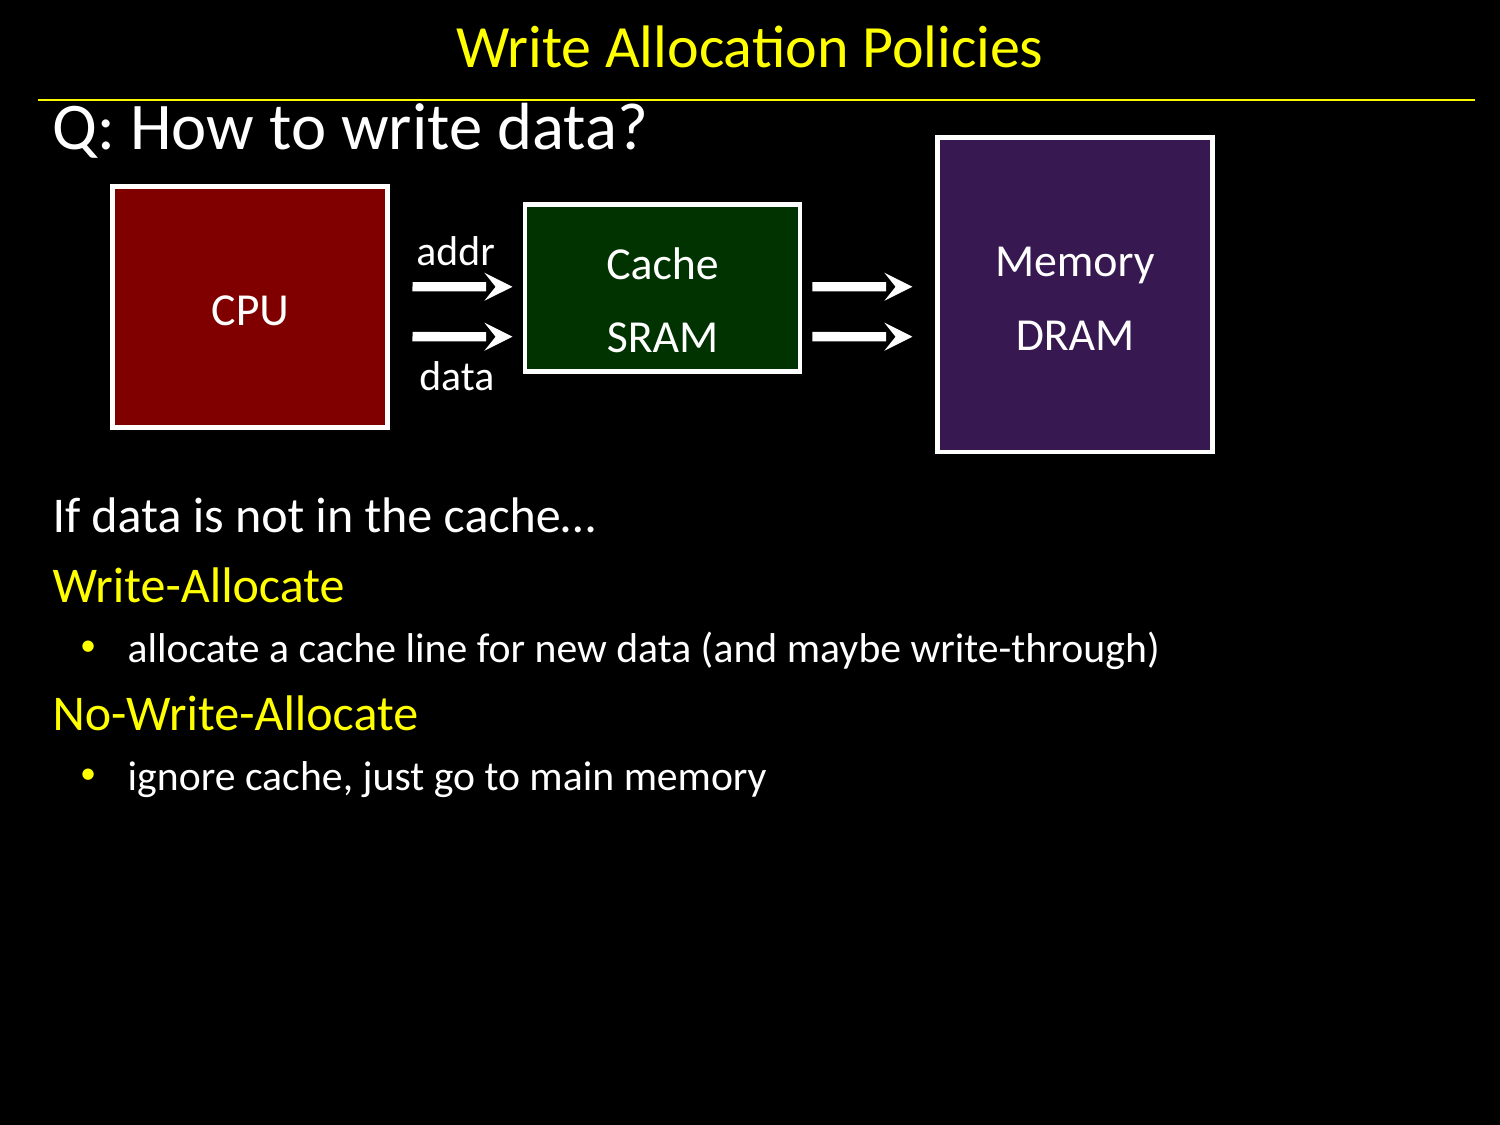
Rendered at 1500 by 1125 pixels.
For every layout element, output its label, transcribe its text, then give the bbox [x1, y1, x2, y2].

text_box CPU [112, 186, 388, 428]
list Q: How to write data? [37, 75, 1463, 188]
text_box [900, 280, 913, 293]
text_box Memory DRAM [937, 137, 1213, 453]
text_box data [404, 324, 510, 406]
text_box [900, 330, 913, 343]
title Write Allocation Policies [37, 0, 1463, 75]
text_box If data is not in the cache… Write-Allocate allocate a cache line for new data (and maybe write-through) No-Write-Allocate ignore cache, just go to main memory [37, 474, 1463, 825]
text_box Cache SRAM [525, 204, 800, 372]
text_box addr [401, 199, 510, 282]
text_box [500, 282, 513, 293]
